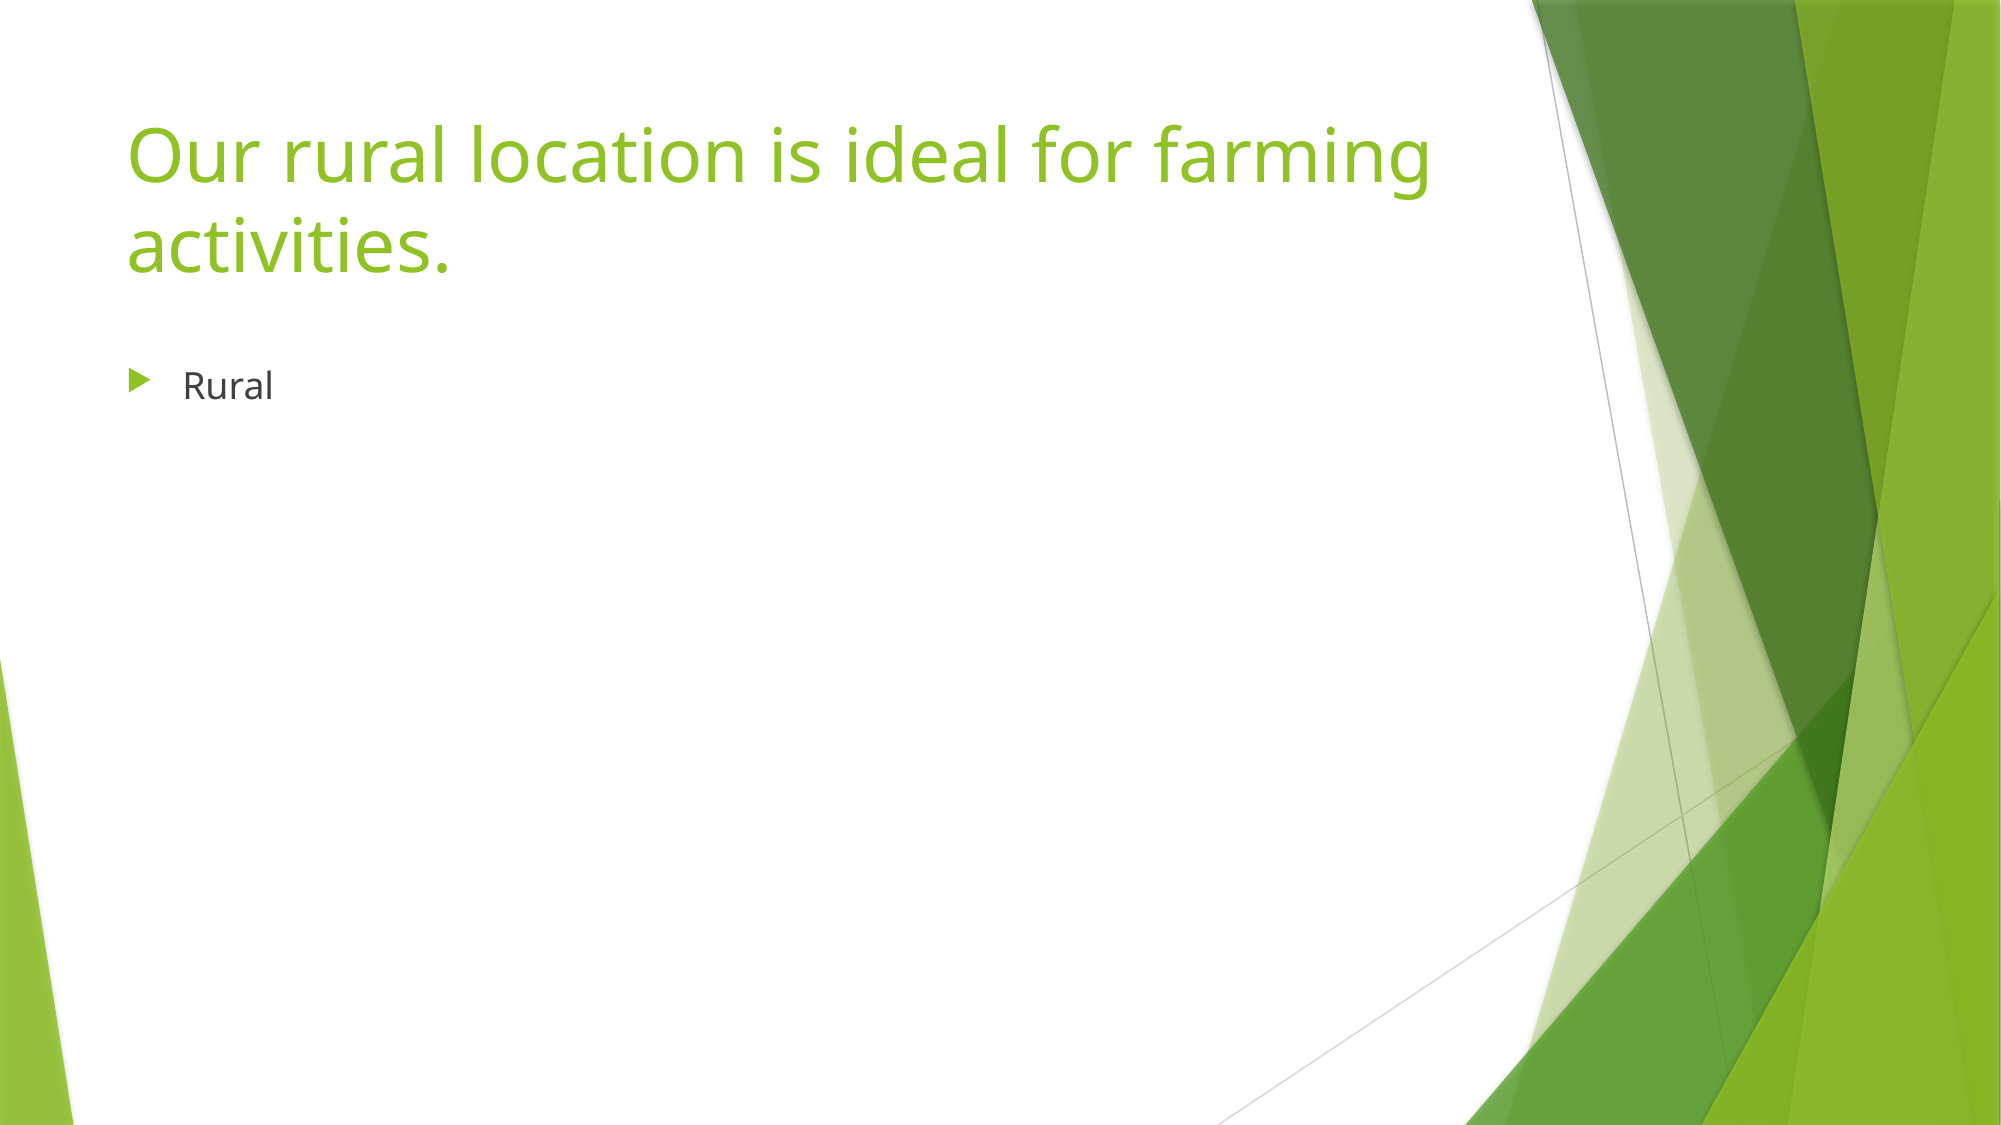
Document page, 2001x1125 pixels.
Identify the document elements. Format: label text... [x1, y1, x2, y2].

title Our rural location is ideal for farming activities. [111, 99, 1522, 317]
list Rural [111, 354, 1522, 992]
